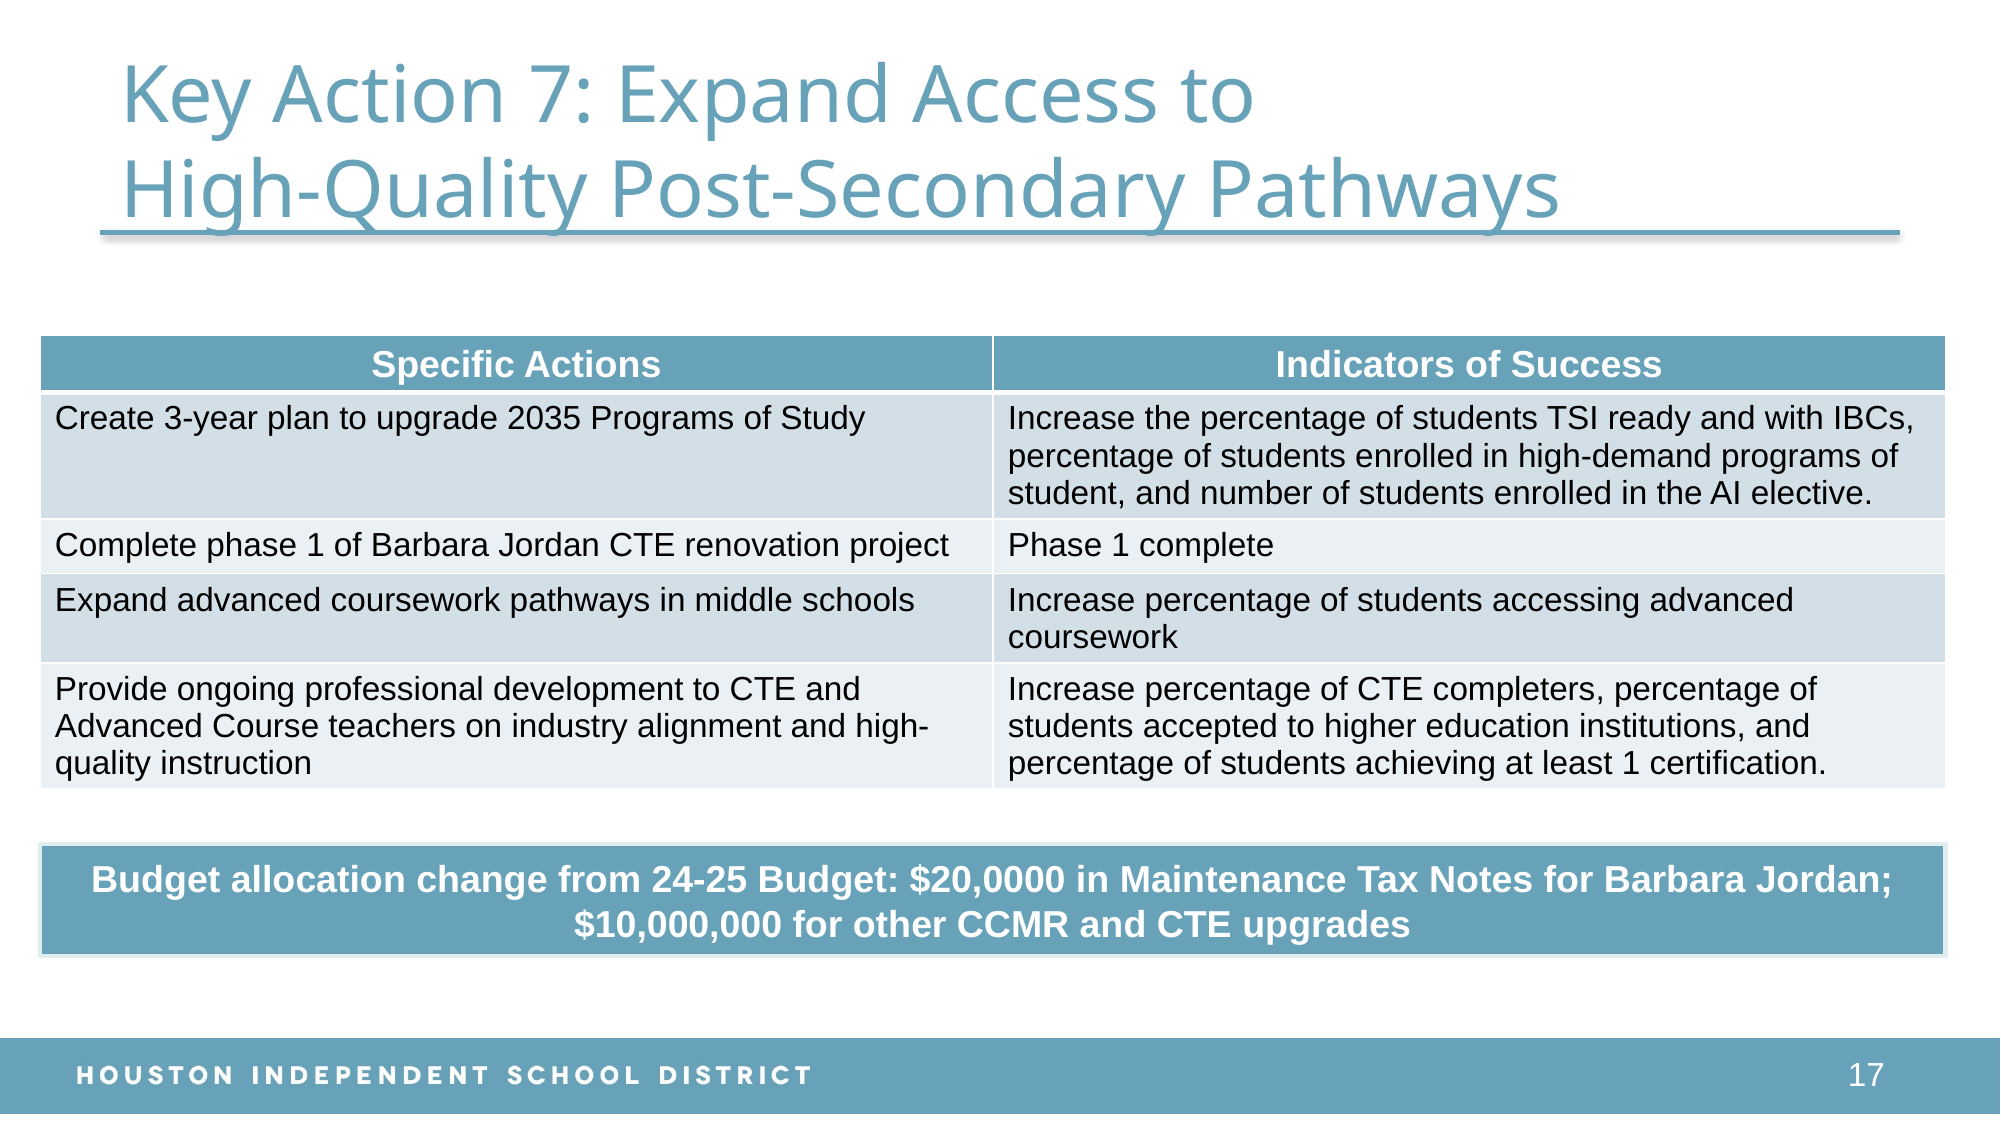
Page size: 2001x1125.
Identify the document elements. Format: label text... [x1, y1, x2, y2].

table_cell Create 3-year plan to upgrade 2035 Programs of Study [41, 395, 992, 518]
table_header Indicators of Success [994, 336, 1945, 390]
table_cell Increase percentage of CTE completers, percentage of students accepted to higher education institutions, and percentage of students achieving at least 1 certification. [994, 664, 1945, 788]
title Key Action 7: Expand Access to High-Quality Post-Secondary Pathways [99, 45, 1900, 233]
table_header Specific Actions [41, 336, 992, 390]
table_cell Increase percentage of students accessing advanced coursework [994, 574, 1945, 662]
table_cell Complete phase 1 of Barbara Jordan CTE renovation project [41, 520, 992, 573]
slide_number 17 [1433, 1042, 1900, 1103]
picture [0, 1038, 2000, 1114]
text_box Budget allocation change from 24-25 Budget: $20,0000 in Maintenance Tax Notes for Barbara Jordan; $10,000,000 for other CCMR and CTE upgrades [38, 842, 1948, 958]
table_cell Provide ongoing professional development to CTE and Advanced Course teachers on industry alignment and high- quality instruction [41, 664, 992, 788]
table_cell Phase 1 complete [994, 520, 1945, 573]
table_cell Increase the percentage of students TSI ready and with IBCs, percentage of students enrolled in high-demand programs of student, and number of students enrolled in the AI elective. [994, 395, 1945, 518]
table_cell Expand advanced coursework pathways in middle schools [41, 574, 992, 662]
